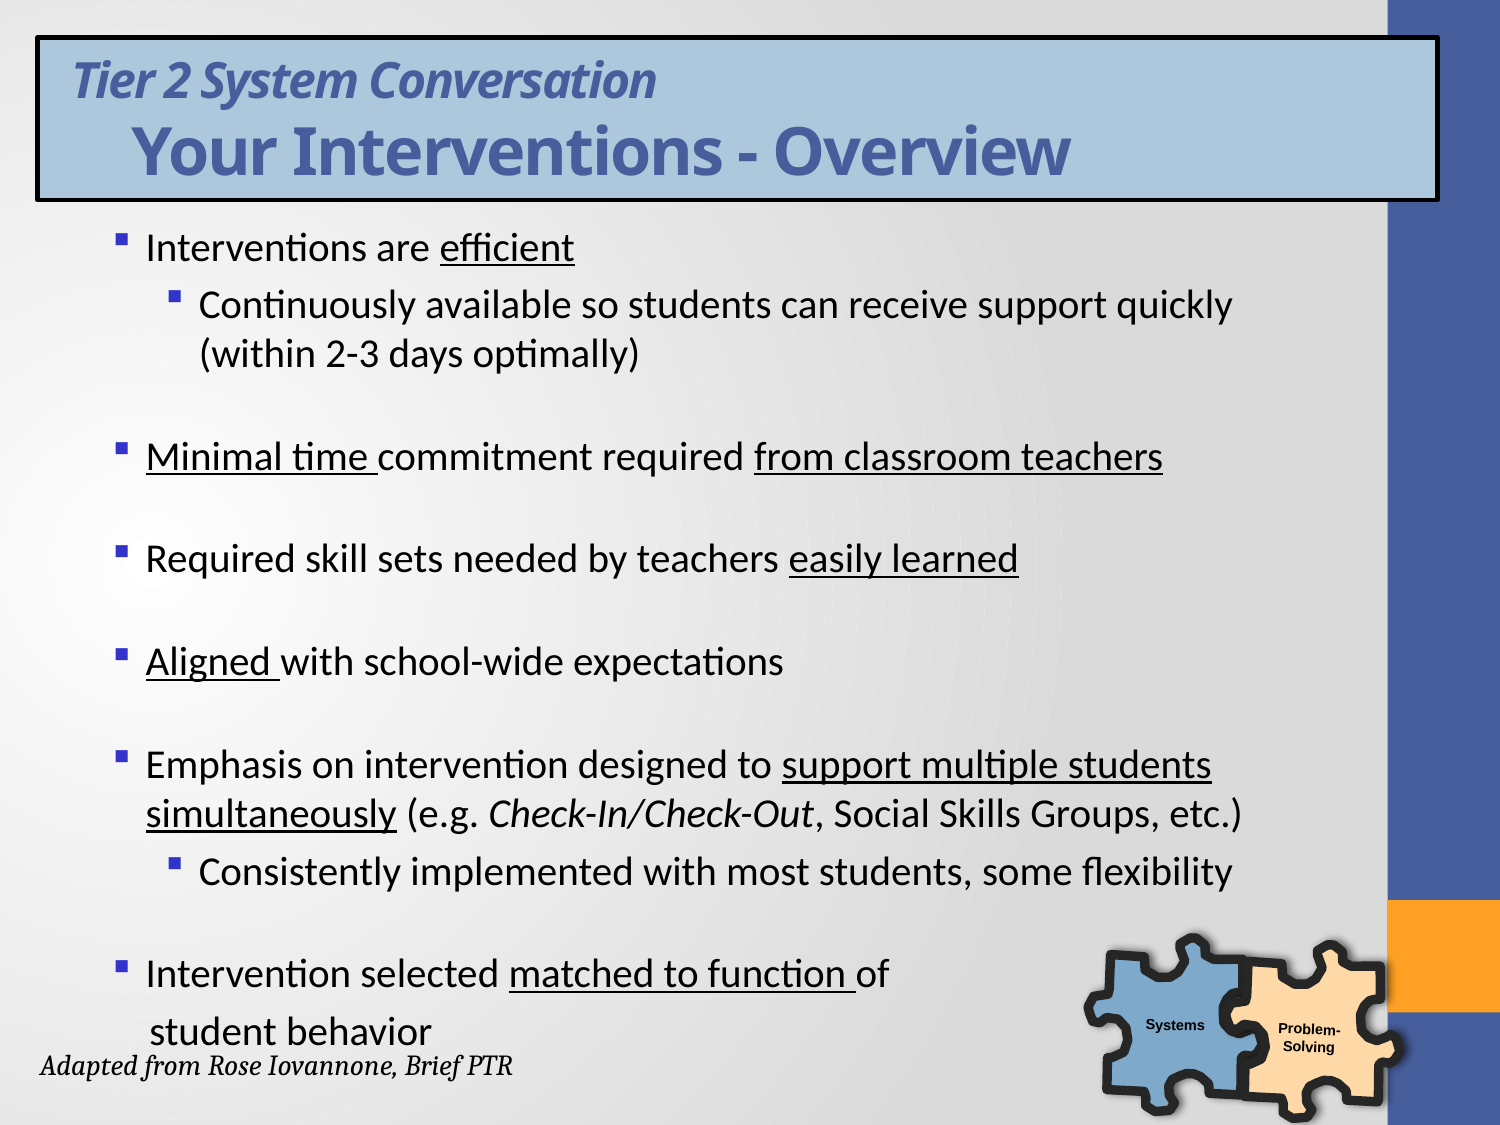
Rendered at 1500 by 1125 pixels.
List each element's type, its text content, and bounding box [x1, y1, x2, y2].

text_box Tier 2 System Conversation Your Interventions - Overview [37, 37, 1438, 200]
text_box Adapted from Rose Iovannone, Brief PTR [24, 1039, 675, 1089]
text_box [1091, 908, 1398, 1125]
list Interventions are efficient Continuously available so students can receive support quickly (within 2-3 days optimally) Minimal time commitment required from classroom teachers Required skill sets needed by teachers easily learned Aligned with school-wide expectations Emphasis on intervention designed to support multiple students simultaneously (e.g. Check-In/Check-Out, Social Skills Groups, etc.) Consistently implemented with most students, some flexibility Intervention selected matched to function of student behavior [37, 212, 1344, 1063]
